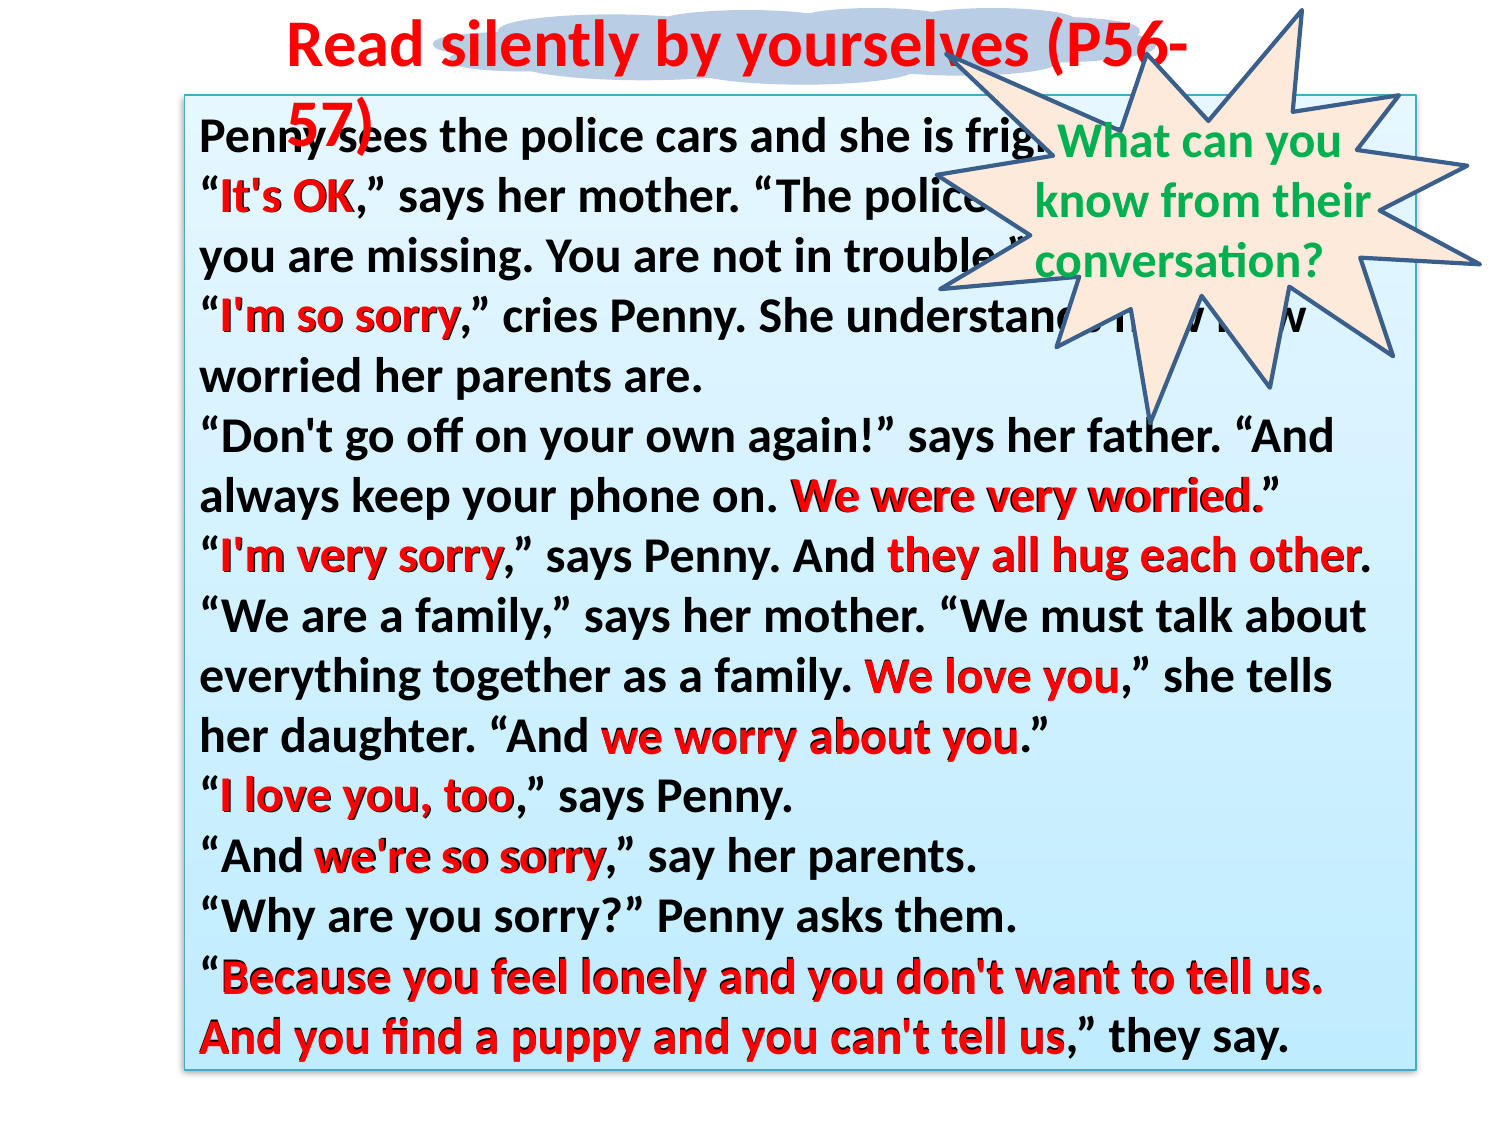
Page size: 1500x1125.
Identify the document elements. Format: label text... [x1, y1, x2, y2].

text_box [936, 9, 1481, 424]
text_box we worry about you [586, 697, 1035, 773]
text_box I love you, too [204, 754, 530, 829]
text_box Penny sees the police cars and she is frightened. “It's OK,” says her mother. “The police are here because you are missing. You are not in trouble.” “I'm so sorry,” cries Penny. She understands now how worried her parents are. “Don't go off on your own again!” says her father. “And always keep your phone on. We were very worried.” “I'm very sorry,” says Penny. And they all hug each other. “We are a family,” says her mother. “We must talk about everything together as a family. We love you,” she tells her daughter. “And we worry about you.” “I love you, too,” says Penny. “And we're so sorry,” say her parents. “Why are you sorry?” Penny asks them. “Because you feel lonely and you don't want to tell us. And you find a puppy and you can't tell us,” they say. [184, 167, 1417, 1071]
text_box We love you [849, 636, 1136, 712]
text_box they all hug each other [872, 514, 1378, 589]
text_box We were very worried. [777, 454, 1281, 530]
text_box Read silently by yourselves (P56-57) [121, 0, 1272, 167]
text_box I'm very sorry [204, 514, 520, 589]
text_box Because you feel lonely and you don't want to tell us. And you find a puppy and you can't tell us [184, 937, 1365, 1072]
text_box It's OK [204, 154, 369, 230]
text_box I'm so sorry [204, 273, 476, 349]
text_box we're so sorry [298, 816, 621, 891]
